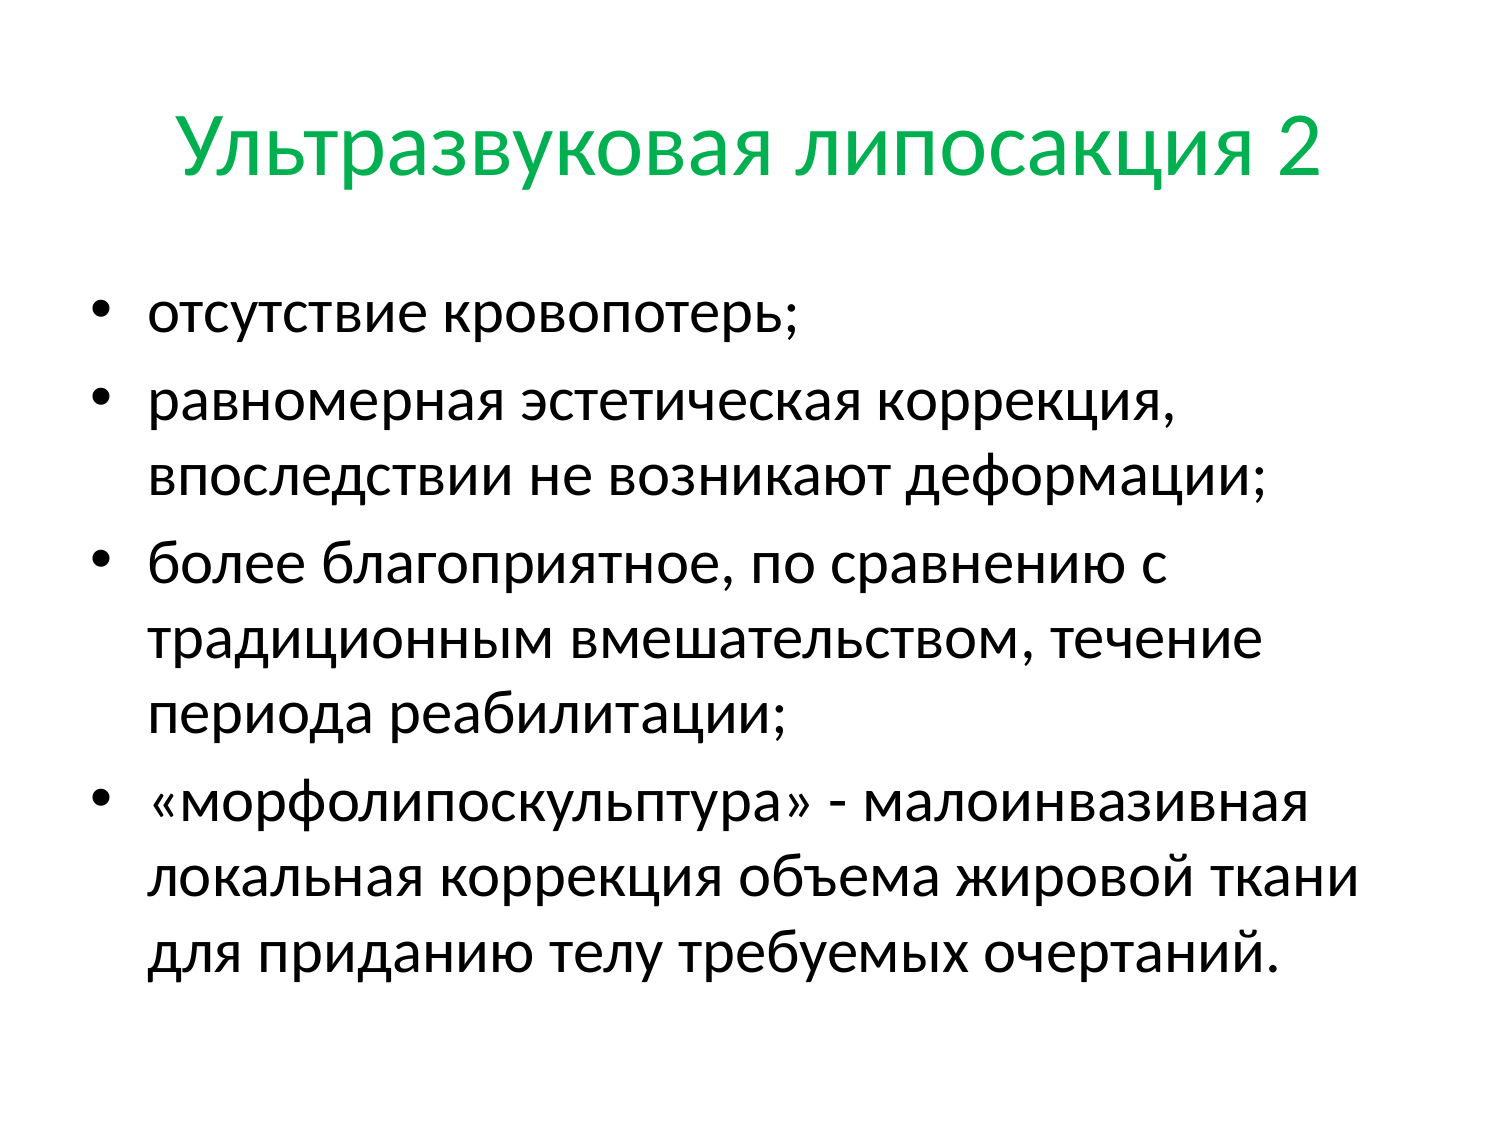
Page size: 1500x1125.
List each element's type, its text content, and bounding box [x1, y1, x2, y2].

list отсутствие кровопотерь; равномерная эстетическая коррекция, впоследствии не возникают деформации; более благоприятное, по сравнению с традиционным вмешательством, течение периода реабилитации; «морфолипоскульптура» - малоинвазивная локальная коррекция объема жировой ткани для приданию телу требуемых очертаний. [75, 262, 1425, 1005]
title Ультразвуковая липосакция 2 [75, 45, 1425, 233]
